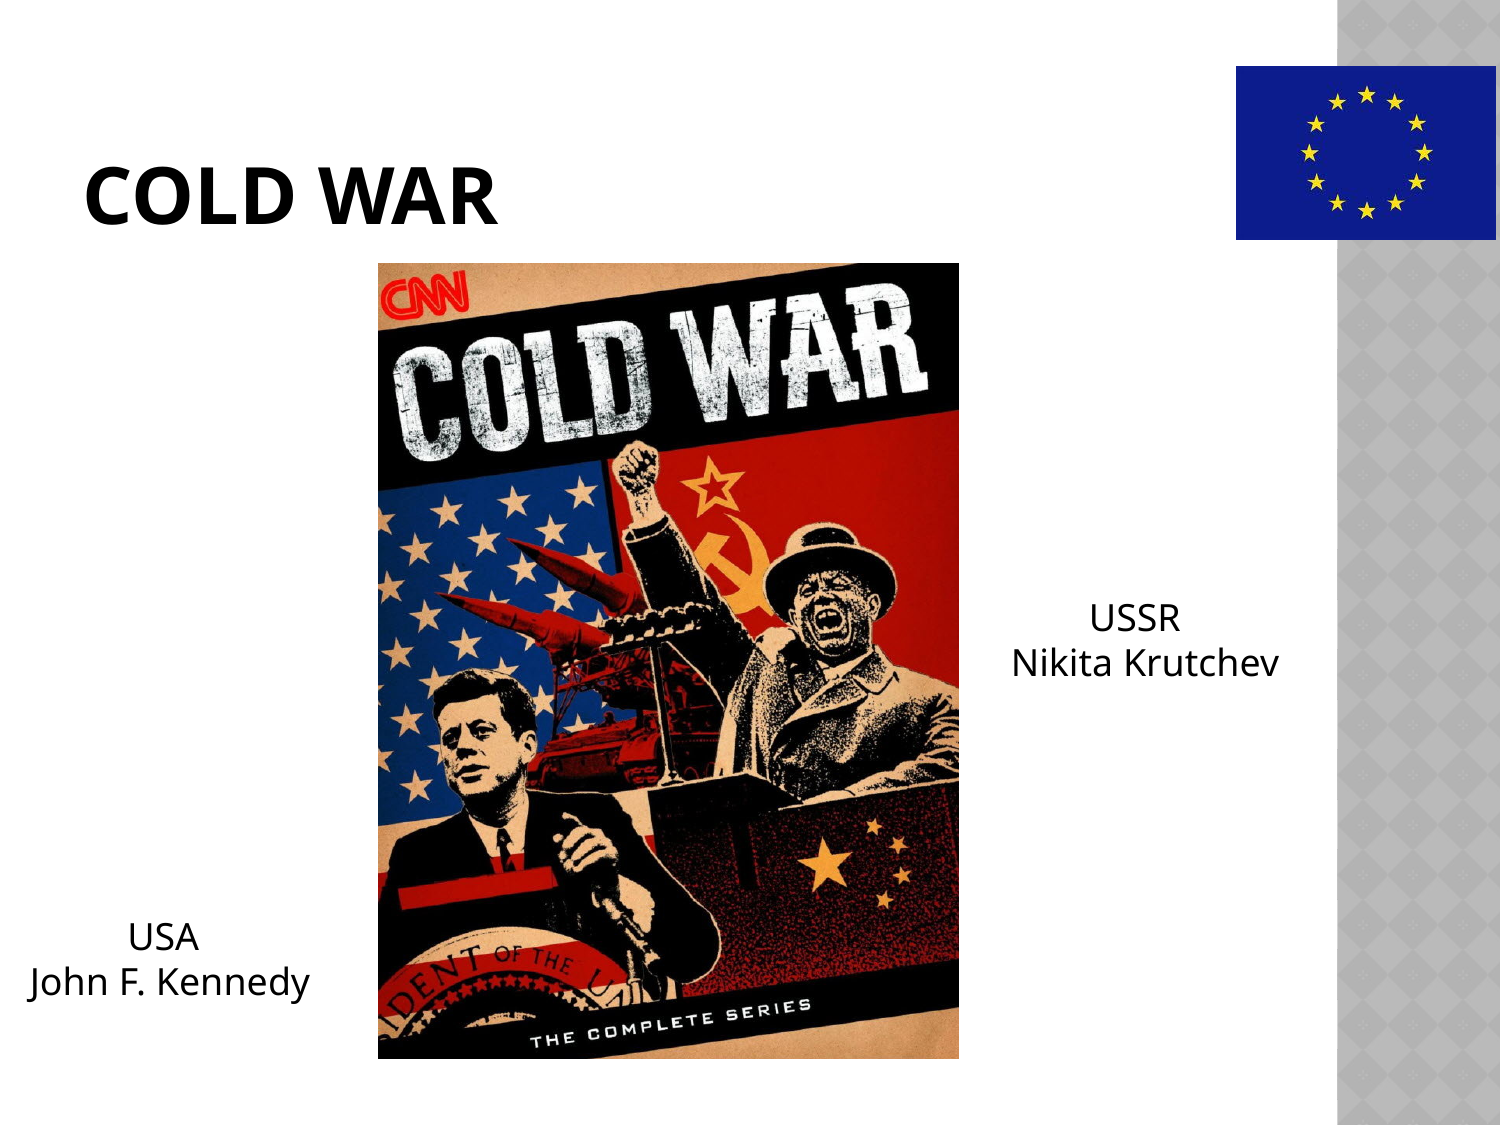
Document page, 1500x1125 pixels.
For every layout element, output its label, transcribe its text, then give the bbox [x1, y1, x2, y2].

text_box USA John F. Kennedy [15, 905, 335, 1010]
picture [1235, 65, 1497, 240]
title Cold War [75, 52, 1263, 240]
text_box USSR Nikita Krutchev [996, 586, 1304, 691]
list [378, 263, 960, 1060]
